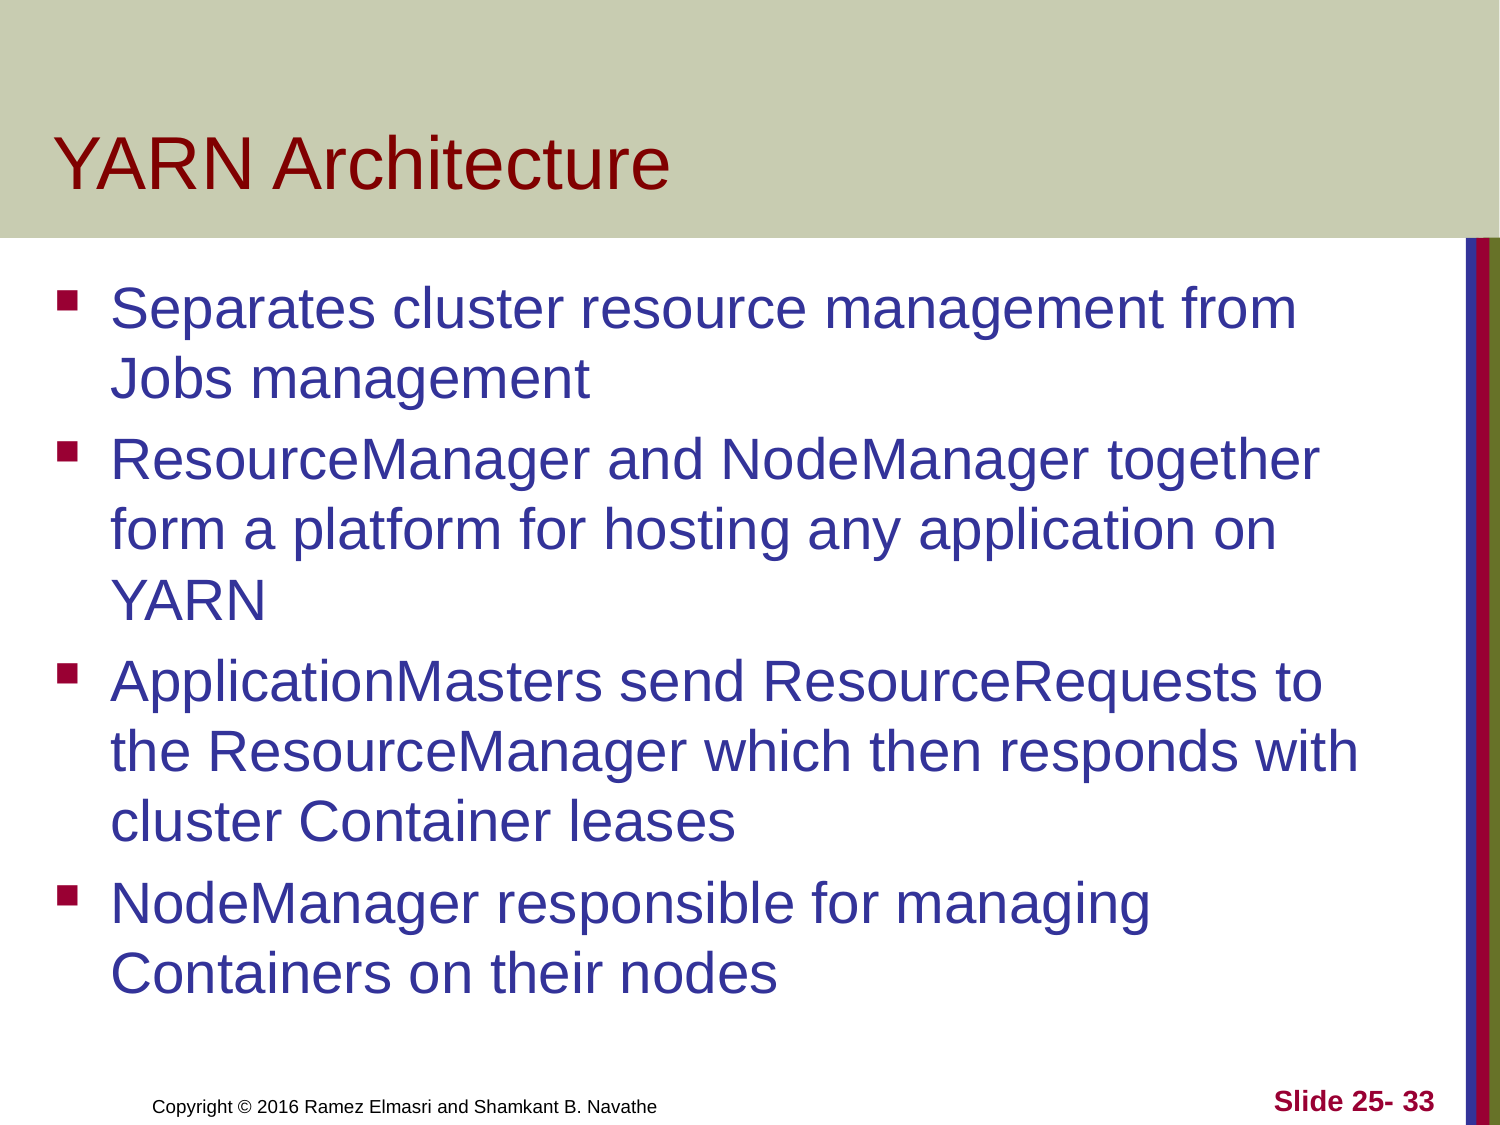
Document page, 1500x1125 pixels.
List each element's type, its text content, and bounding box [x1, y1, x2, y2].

slide_number Slide 25- 33 [1137, 1049, 1451, 1125]
title YARN Architecture [37, 49, 1317, 213]
list Separates cluster resource management from Jobs management ResourceManager and NodeManager together form a platform for hosting any application on YARN ApplicationMasters send ResourceRequests to the ResourceManager which then responds with cluster Container leases NodeManager responsible for managing Containers on their nodes [39, 262, 1400, 1013]
